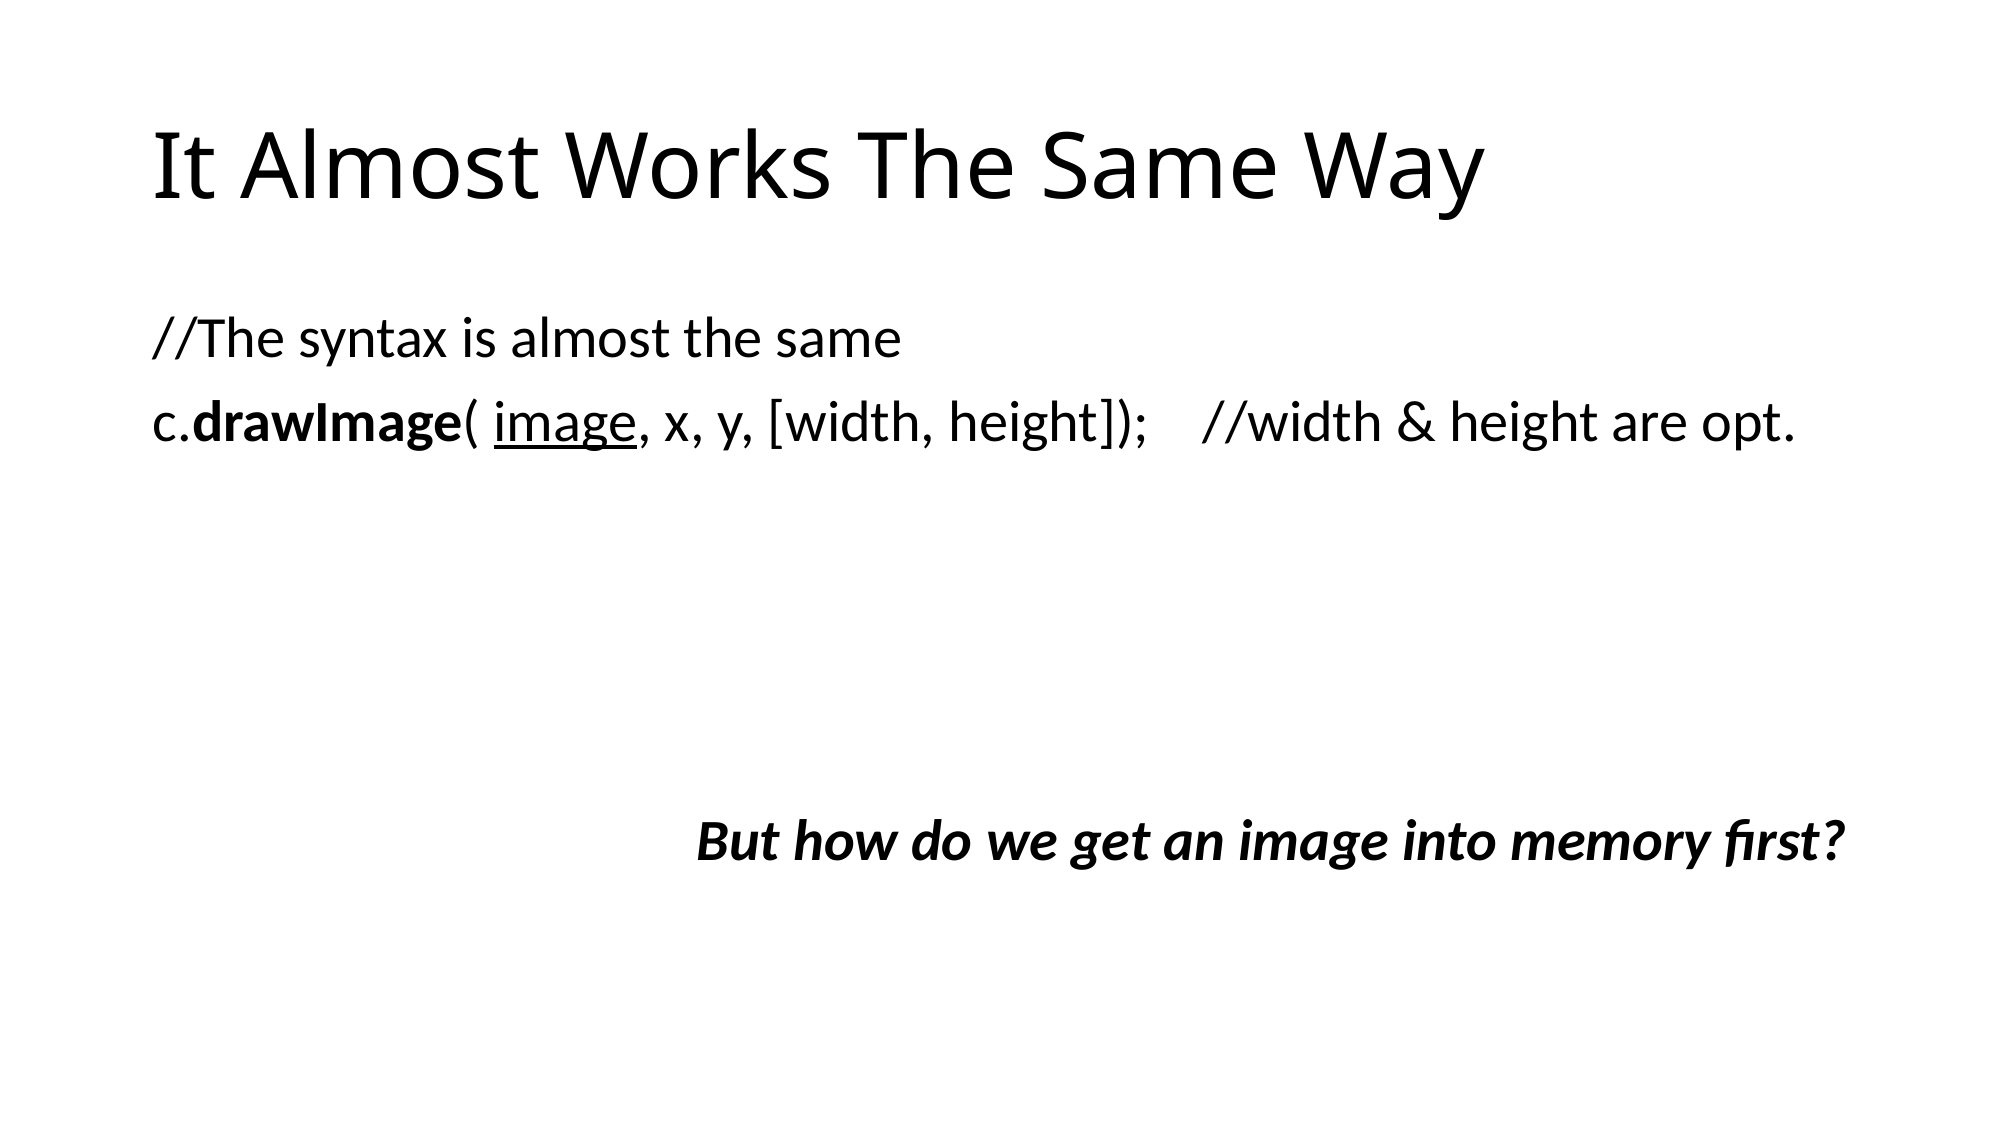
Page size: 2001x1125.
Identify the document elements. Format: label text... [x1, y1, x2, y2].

list //The syntax is almost the same c.drawImage( image, x, y, [width, height]); //width & height are opt. But how do we get an image into memory first? [137, 299, 1863, 1014]
title It Almost Works The Same Way [137, 59, 1863, 278]
